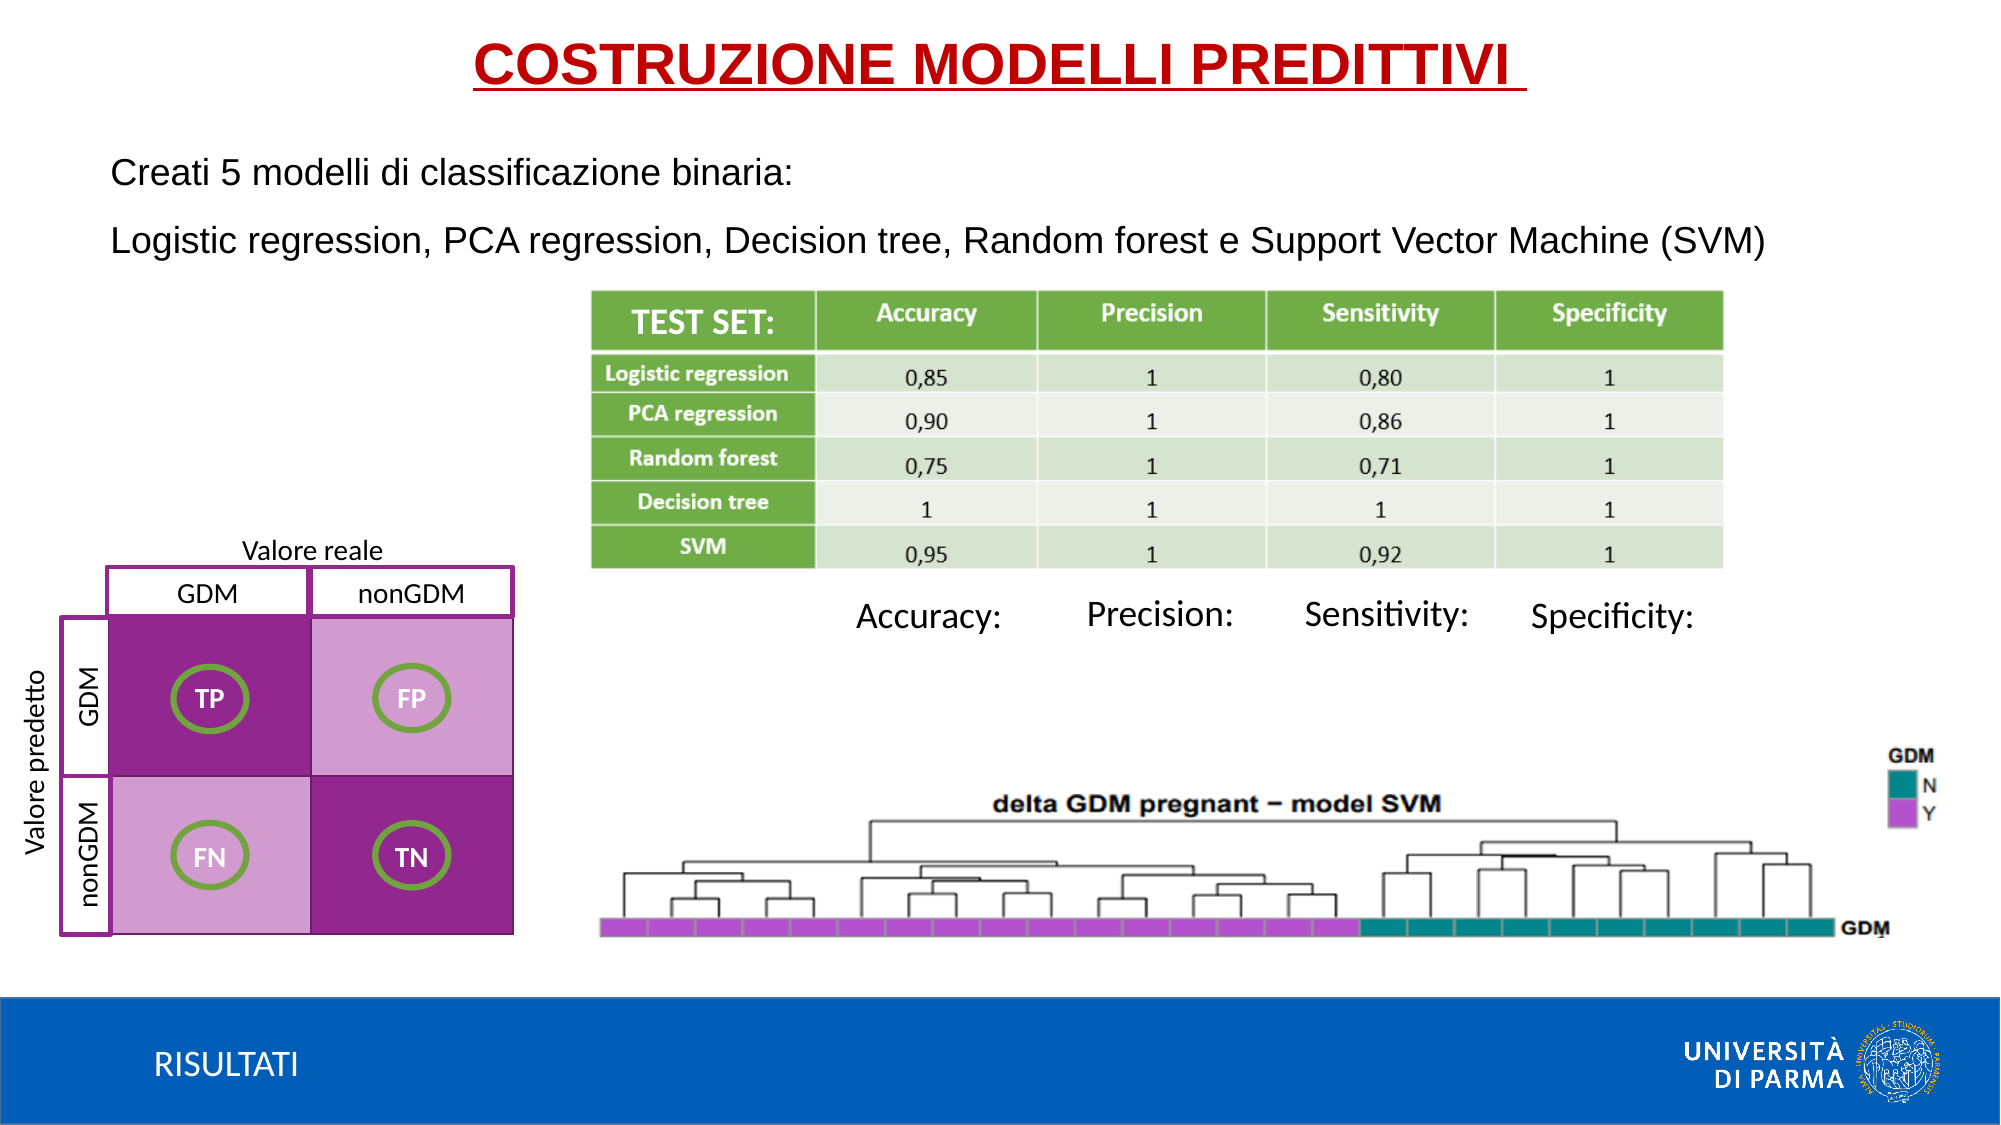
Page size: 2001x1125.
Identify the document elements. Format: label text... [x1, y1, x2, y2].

text_box [0, 998, 2000, 1124]
text_box COSTRUZIONE MODELLI PREDITTIVI [261, 19, 1739, 104]
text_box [828, 581, 1723, 681]
text_box RISULTATI [139, 1031, 659, 1092]
picture [1685, 1021, 1940, 1103]
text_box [582, 284, 1735, 578]
text_box Creati 5 modelli di classificazione binaria: Logistic regression, PCA regression, Decision tree, Random forest e Support Vector Machine (SVM) [95, 118, 1829, 268]
picture [594, 735, 1950, 938]
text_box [7, 524, 524, 935]
